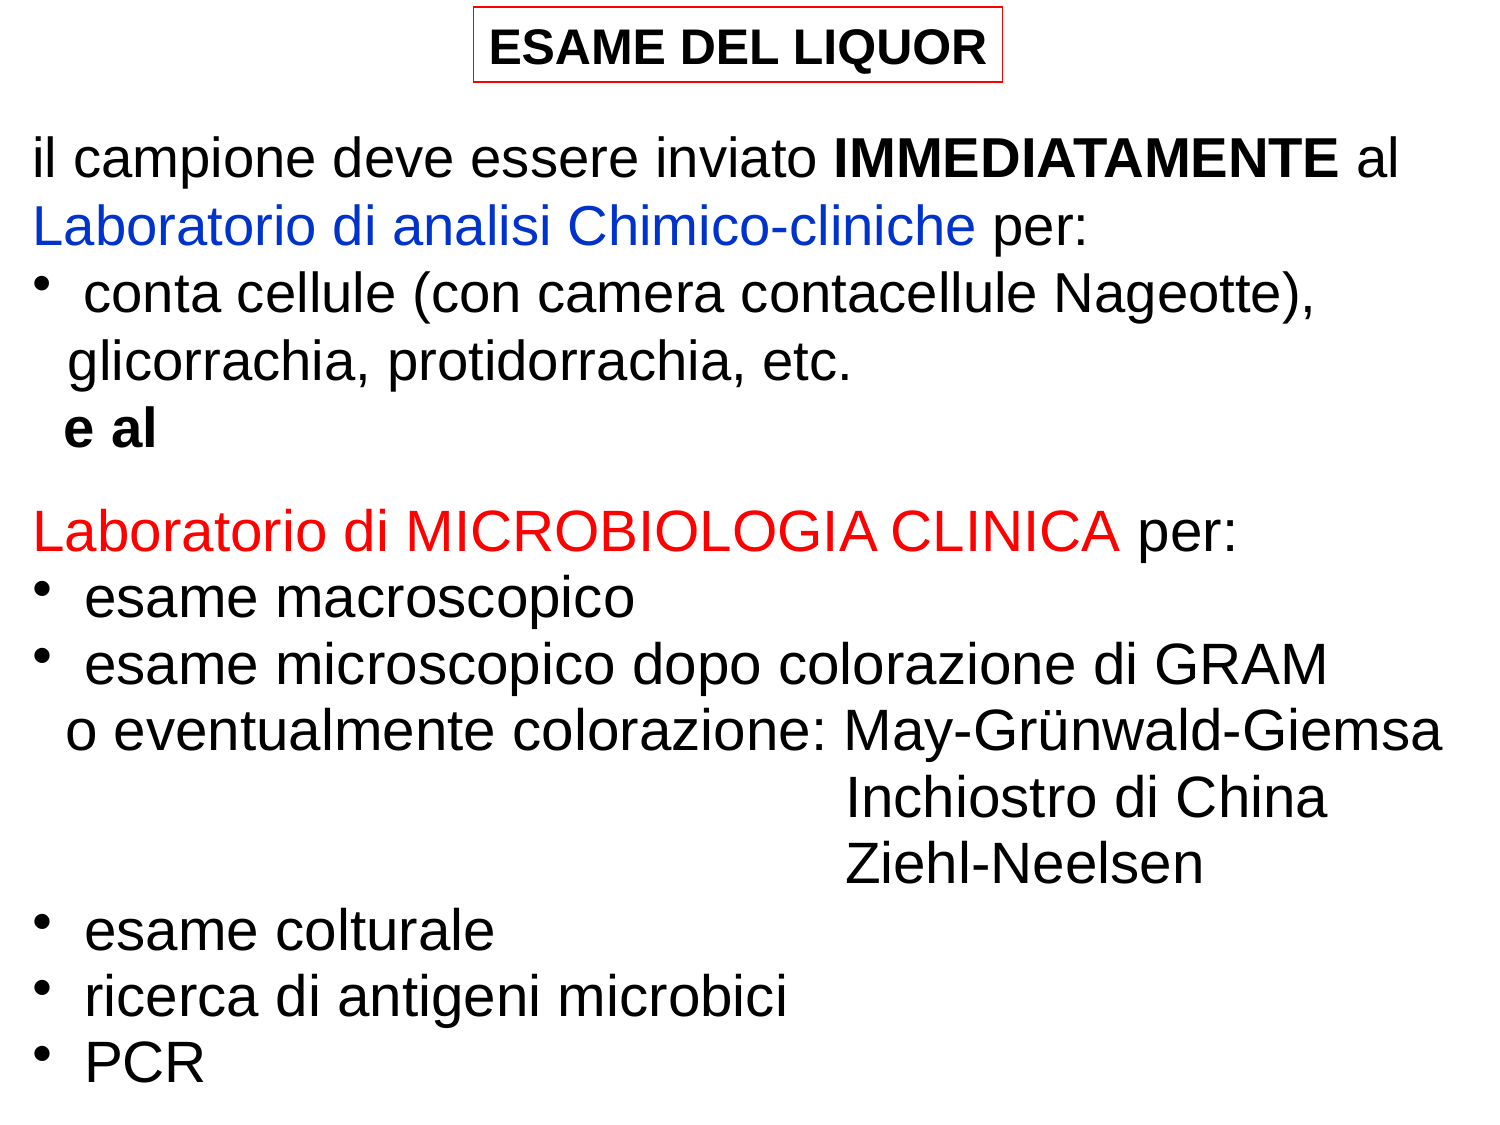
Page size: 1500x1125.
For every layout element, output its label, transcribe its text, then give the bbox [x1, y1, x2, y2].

text_box il campione deve essere inviato IMMEDIATAMENTE al Laboratorio di analisi Chimico-cliniche per: conta cellule (con camera contacellule Nageotte), glicorrachia, protidorrachia, etc. e al [17, 113, 1475, 467]
text_box ESAME DEL LIQUOR [473, 7, 1003, 82]
text_box Laboratorio di MICROBIOLOGIA CLINICA per: esame macroscopico esame microscopico dopo colorazione di GRAM o eventualmente colorazione: May-Grünwald-Giemsa Inchiostro di China Ziehl-Neelsen esame colturale ricerca di antigeni microbici PCR [17, 490, 1475, 1104]
